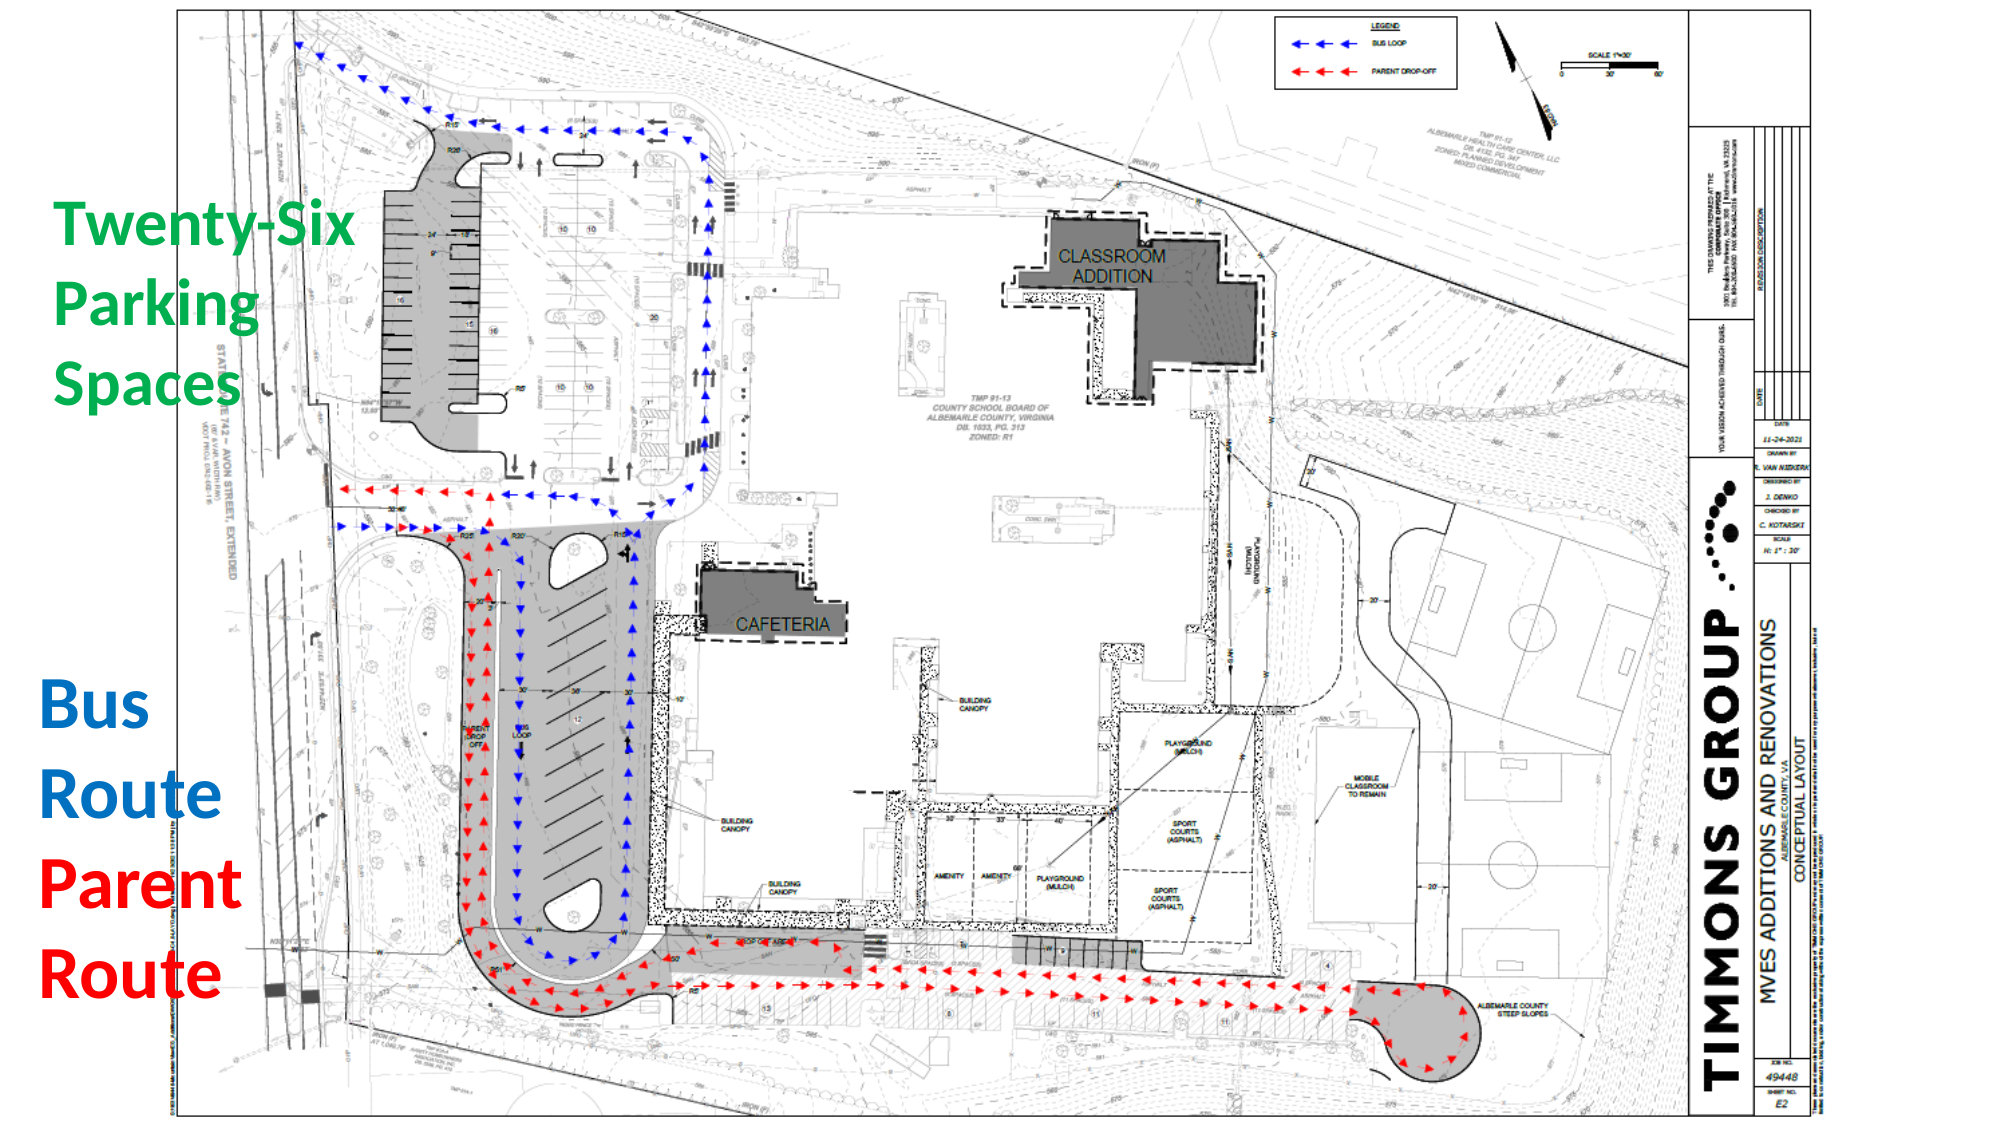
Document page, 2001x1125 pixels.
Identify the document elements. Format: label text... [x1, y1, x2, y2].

text_box Bus Route Parent Route [24, 645, 170, 1021]
picture [170, 0, 1830, 1125]
text_box Twenty-Six Parking Spaces [39, 171, 170, 426]
